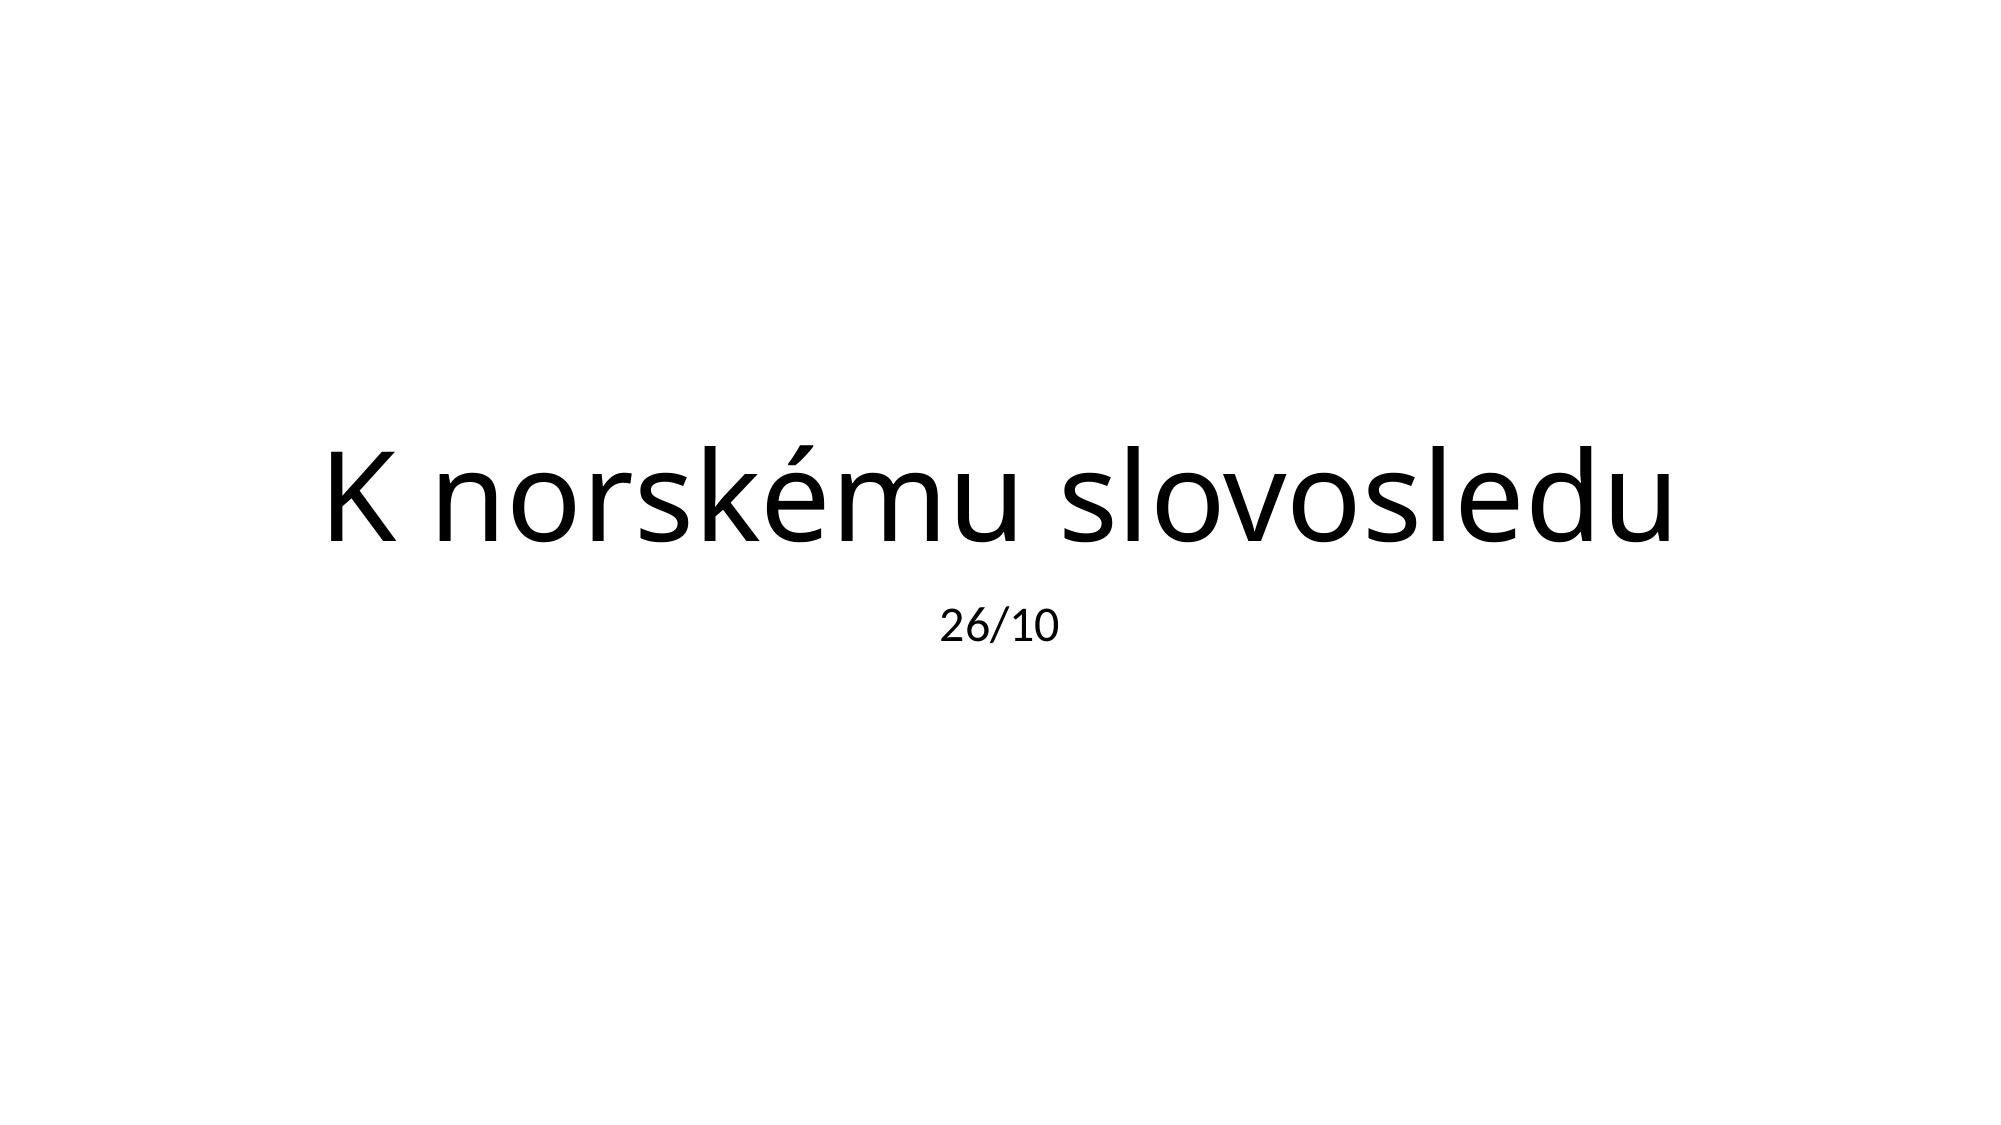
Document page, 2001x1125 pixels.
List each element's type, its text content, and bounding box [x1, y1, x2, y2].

subtitle 26/10 [249, 590, 1750, 863]
title K norskému slovosledu [249, 184, 1750, 576]
